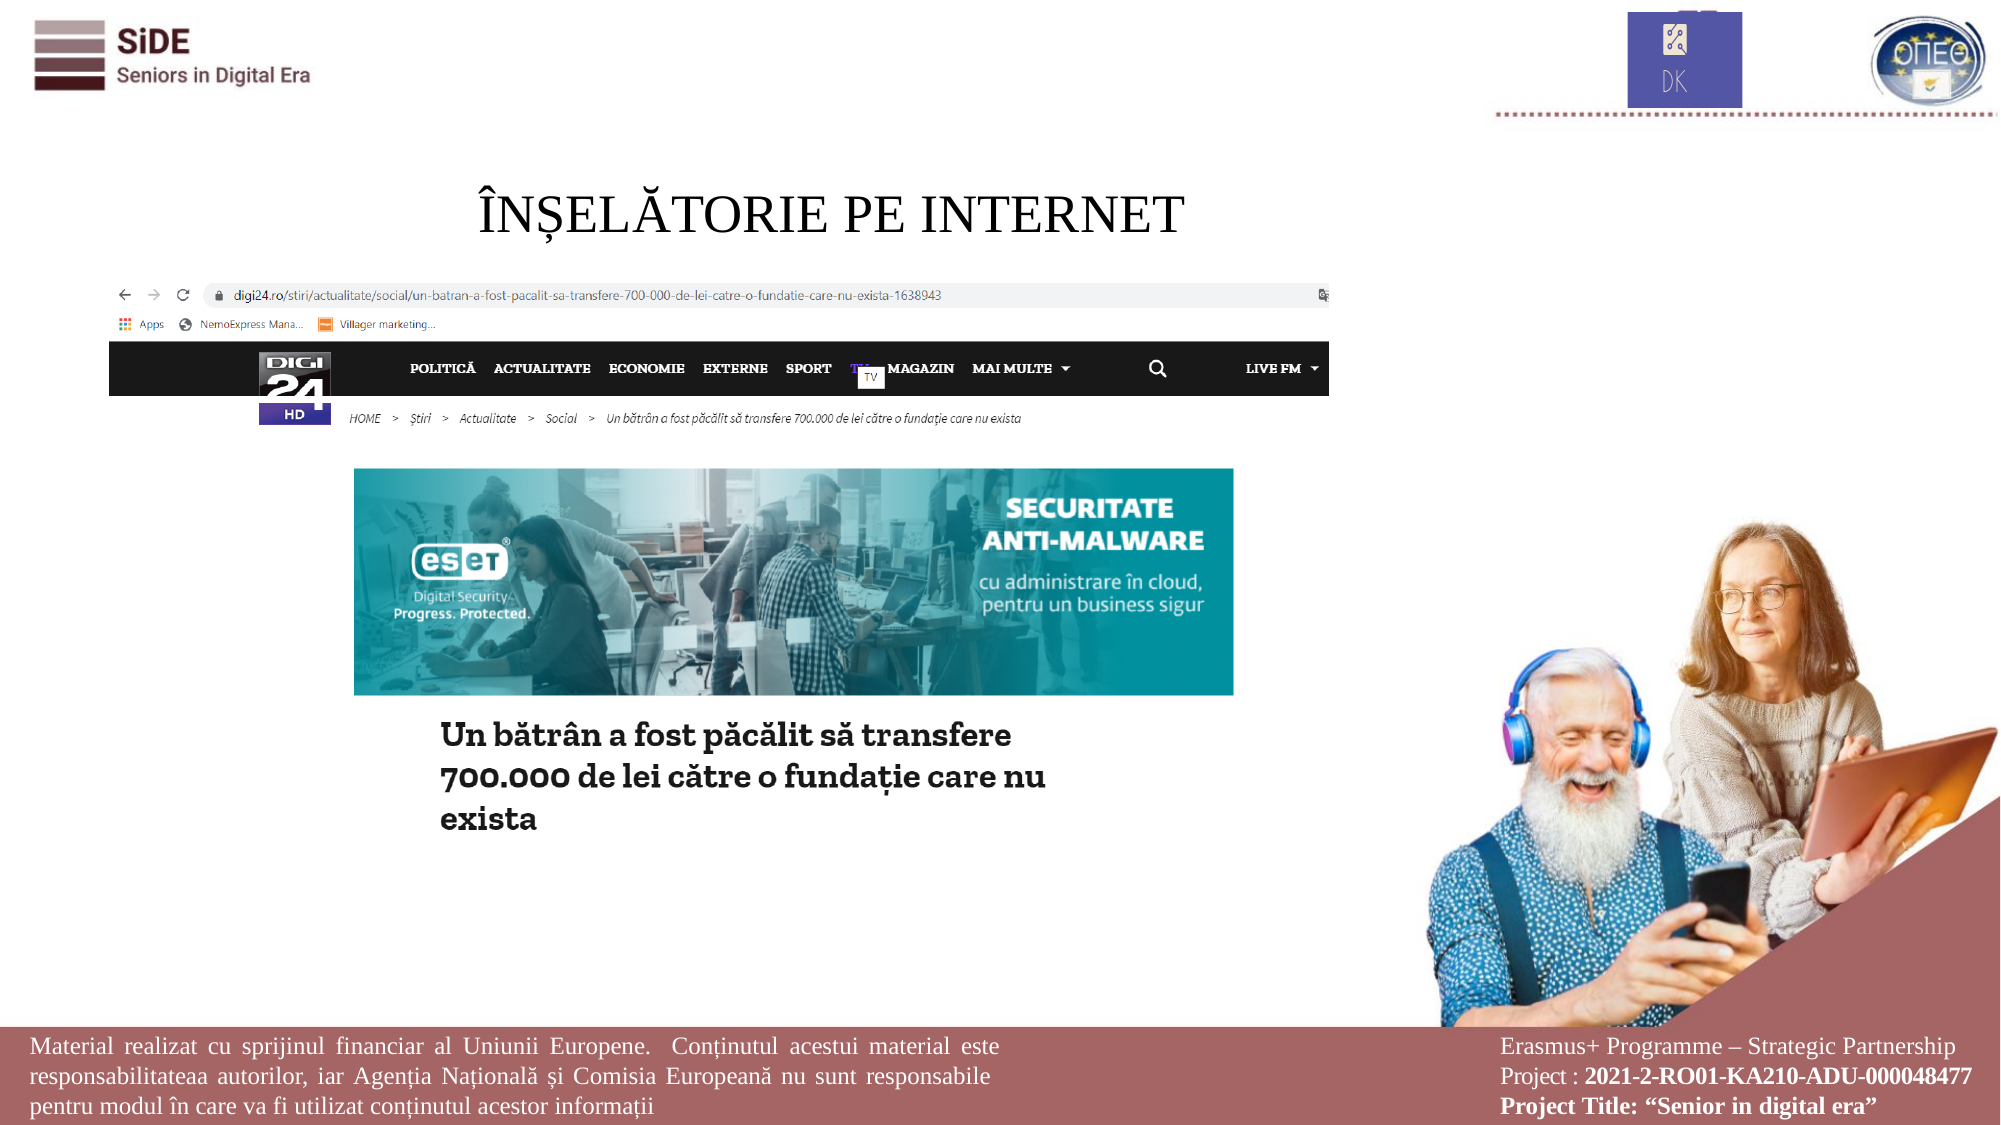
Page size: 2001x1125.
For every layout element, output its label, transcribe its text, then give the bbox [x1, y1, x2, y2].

text_box Erasmus+ Programme – Strategic Partnership Project : 2021-2-RO01-KA210-ADU-000048477 Project Title: “Senior in digital era” [1485, 1022, 2000, 1125]
picture [0, 0, 2001, 1125]
title [1621, 13, 1750, 405]
subtitle ÎNȘELĂTORIE PE INTERNET [44, 13, 1621, 746]
text_box Material realizat cu sprijinul financiar al Uniunii Europene. Conținutul acestui material este responsabilitateaa autorilor, iar Agenția Națională și Comisia Europeană nu sunt responsabile pentru modul în care va fi utilizat conținutul acestor informații [14, 1022, 1015, 1125]
